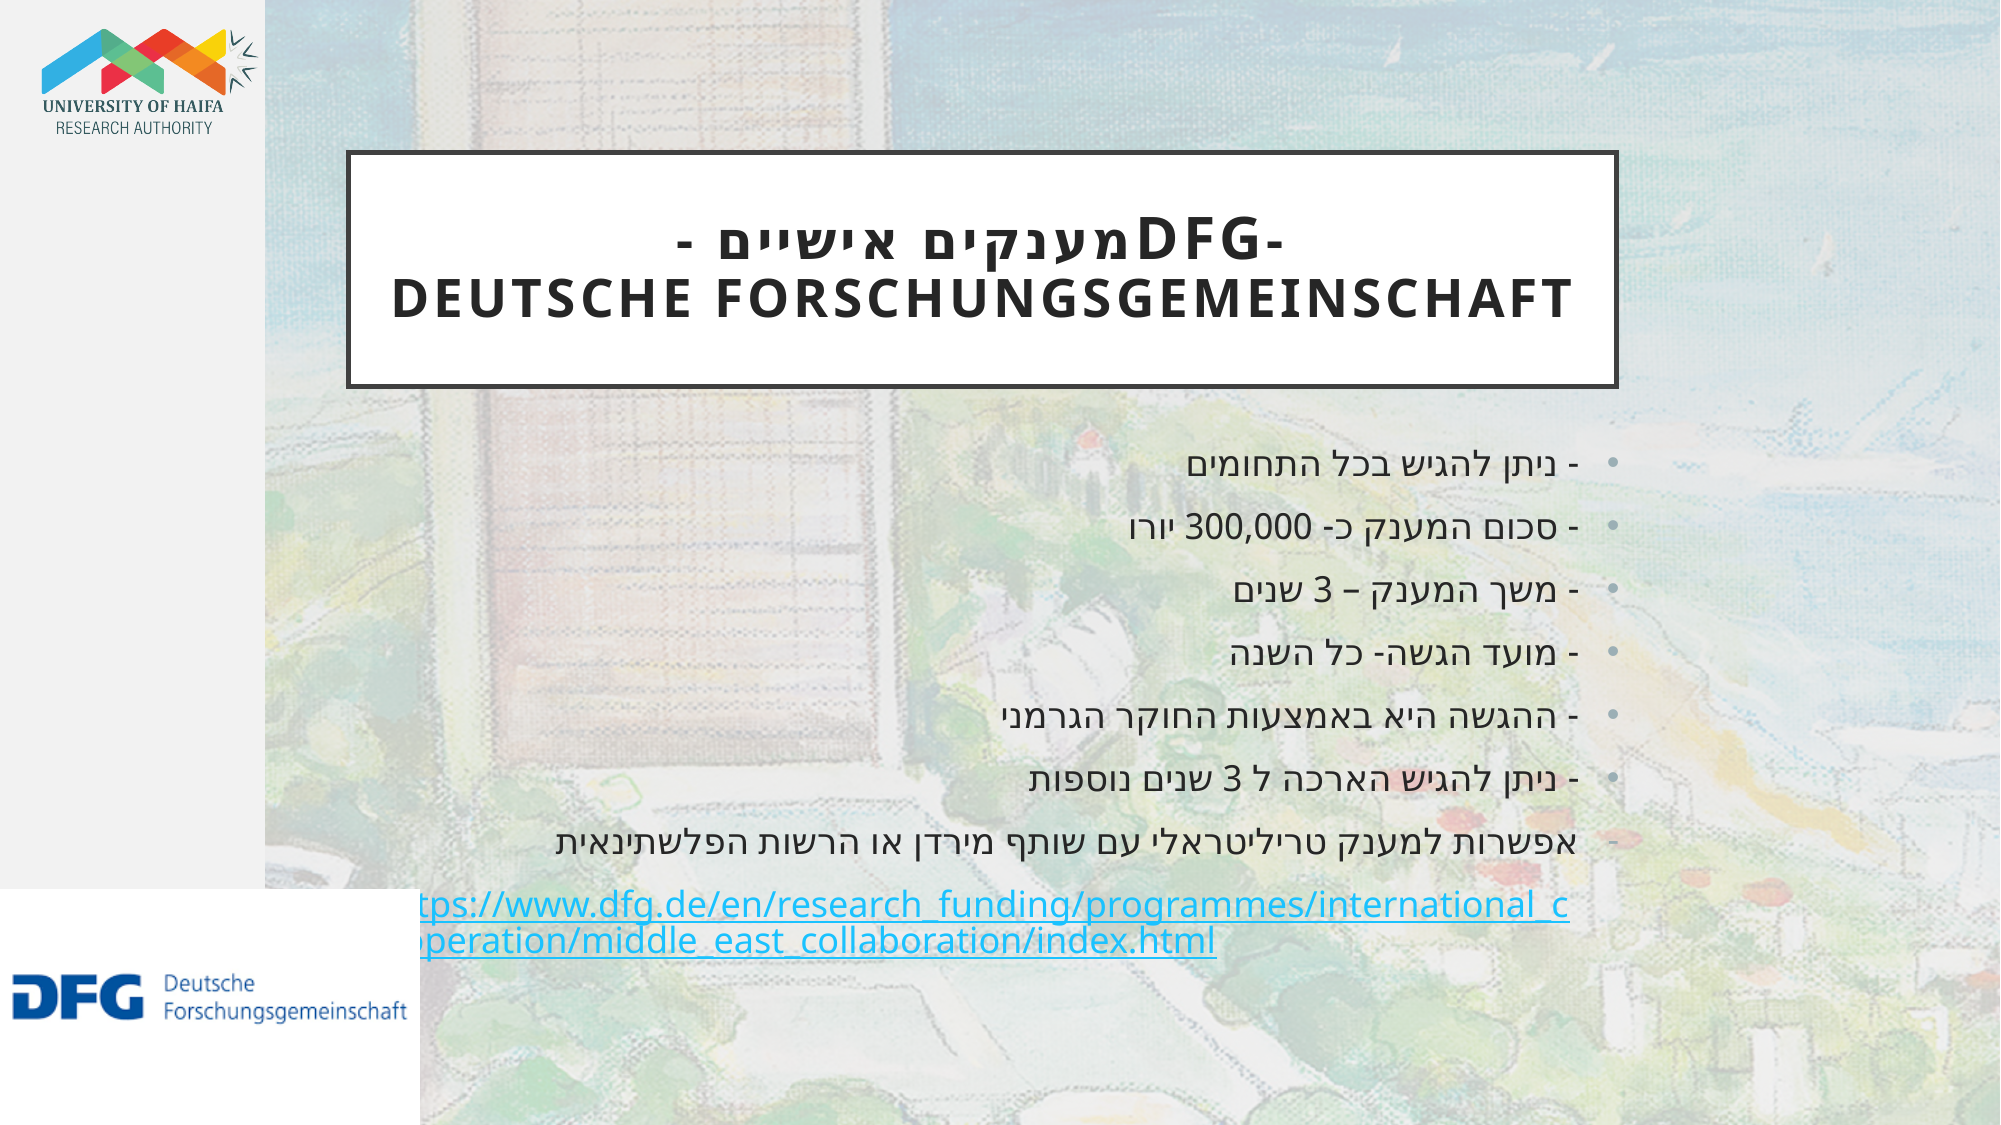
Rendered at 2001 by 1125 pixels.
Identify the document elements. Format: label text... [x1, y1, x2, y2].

picture [0, 27, 275, 141]
picture [0, 889, 420, 1125]
list - ניתן להגיש בכל התחומים - סכום המענק כ- 300,000 יורו - משך המענק – 3 שנים - מועד הגשה- כל השנה - ההגשה היא באמצעות החוקר הגרמני - ניתן להגיש הארכה ל 3 שנים נוספות אפשרות למענק טריליטראלי עם שותף מירדן או הרשות הפלשתינאית https://www.dfg.de/en/research_funding/programmes/international_cooperation/middle_east_collaboration/index.html [366, 432, 1634, 942]
title - מענקים אישייםDFG- DEUTSCHE FORSCHUNGSGEMEINSCHAFT [346, 150, 1619, 389]
